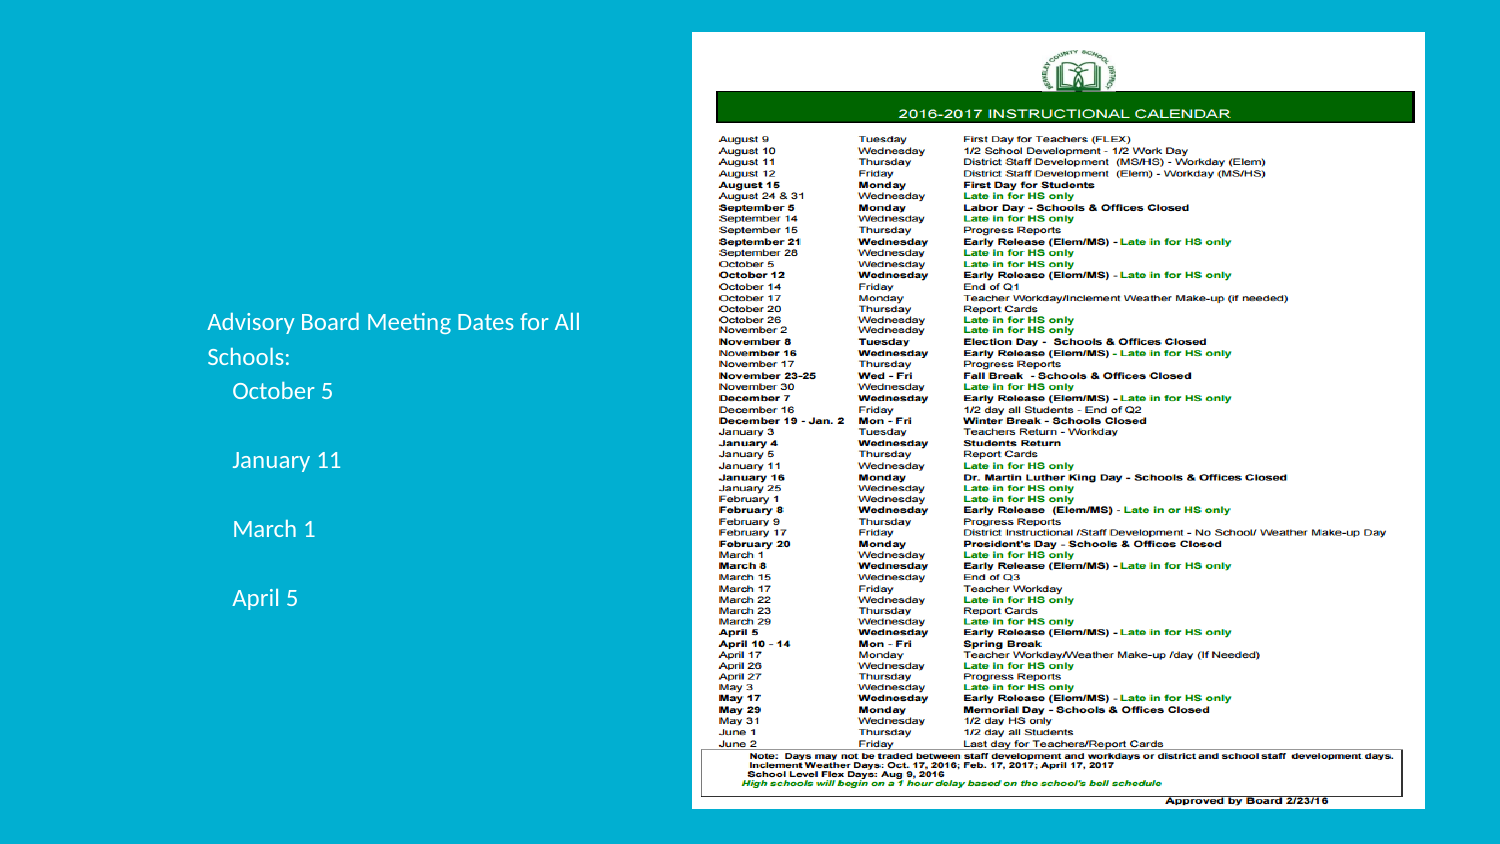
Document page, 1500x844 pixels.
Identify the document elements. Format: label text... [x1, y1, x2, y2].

text_box Advisory Board Meeting Dates for All Schools: October 5 January 11 March 1 April 5 [192, 243, 685, 736]
picture [692, 31, 1425, 809]
